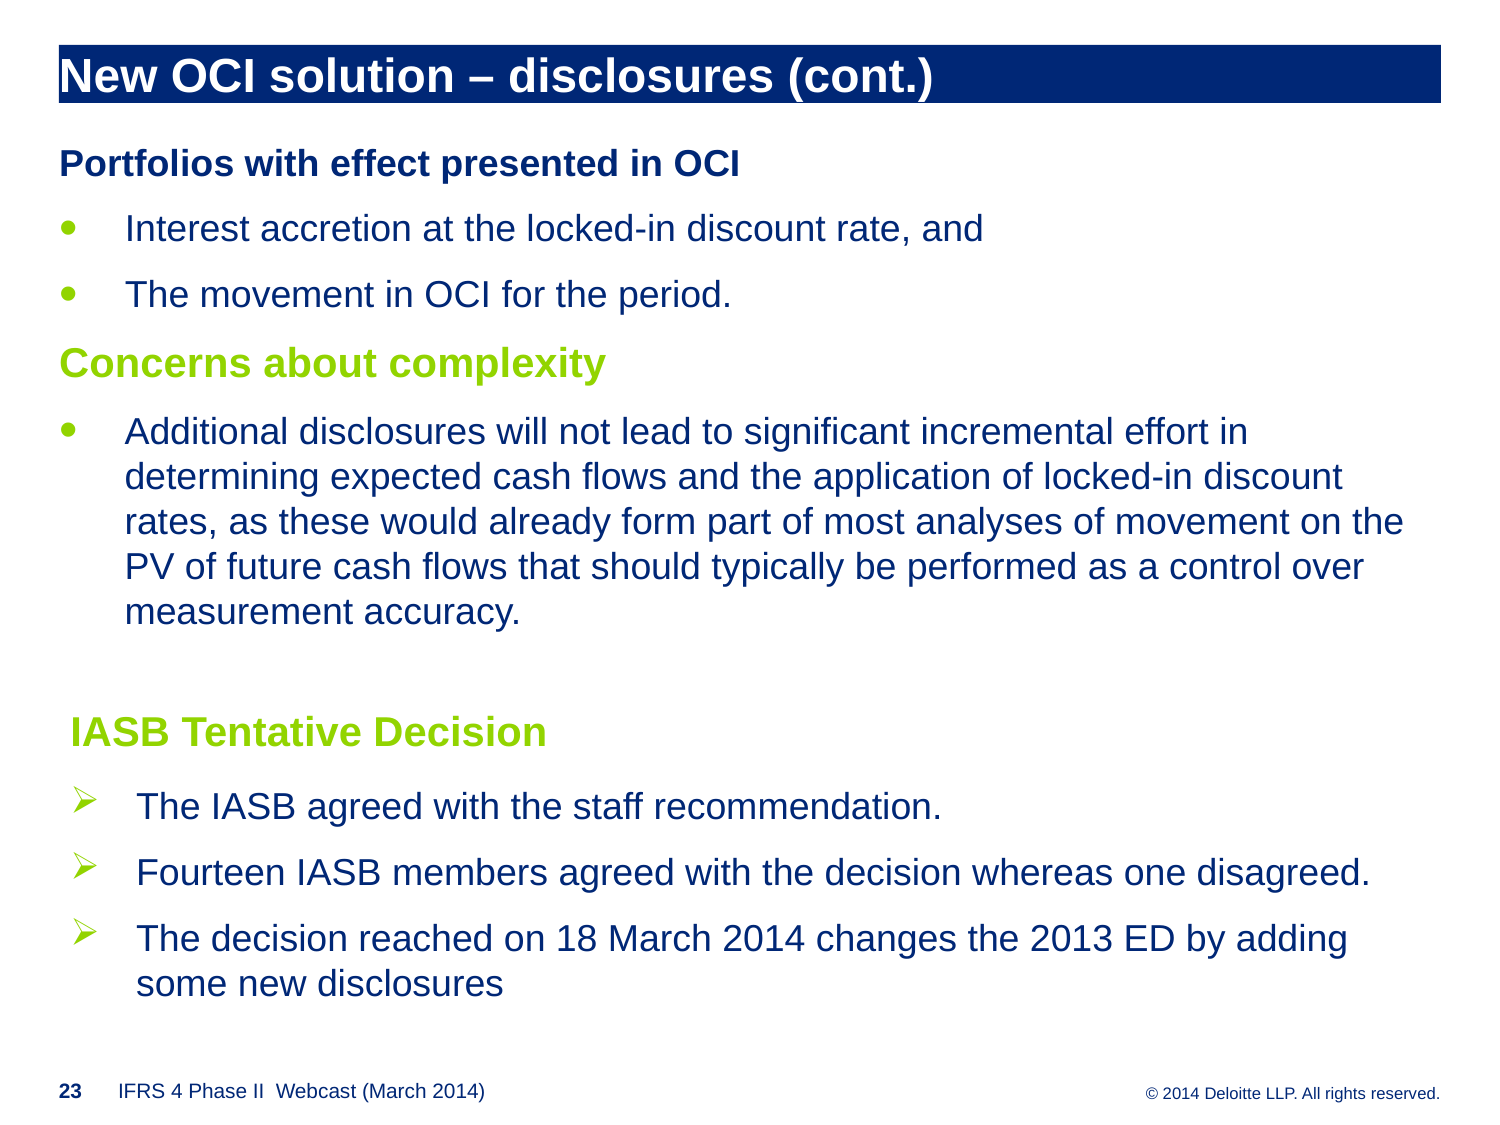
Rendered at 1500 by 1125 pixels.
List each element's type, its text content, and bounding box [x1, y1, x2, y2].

slide_number 23 [58, 1082, 118, 1103]
footer IFRS 4 Phase II Webcast (March 2014) [118, 1082, 721, 1103]
title New OCI solution – disclosures (cont.) [58, 44, 1441, 103]
text_box IASB Tentative Decision The IASB agreed with the staff recommendation. Fourteen IASB members agreed with the decision whereas one disagreed. The decision reached on 18 March 2014 changes the 2013 ED by adding some new disclosures [70, 705, 1430, 1005]
list Portfolios with effect presented in OCI Interest accretion at the locked-in discount rate, and The movement in OCI for the period. Concerns about complexity Additional disclosures will not lead to significant incremental effort in determining expected cash flows and the application of locked-in discount rates, as these would already form part of most analyses of movement on the PV of future cash flows that should typically be performed as a control over measurement accuracy. [59, 138, 1441, 777]
